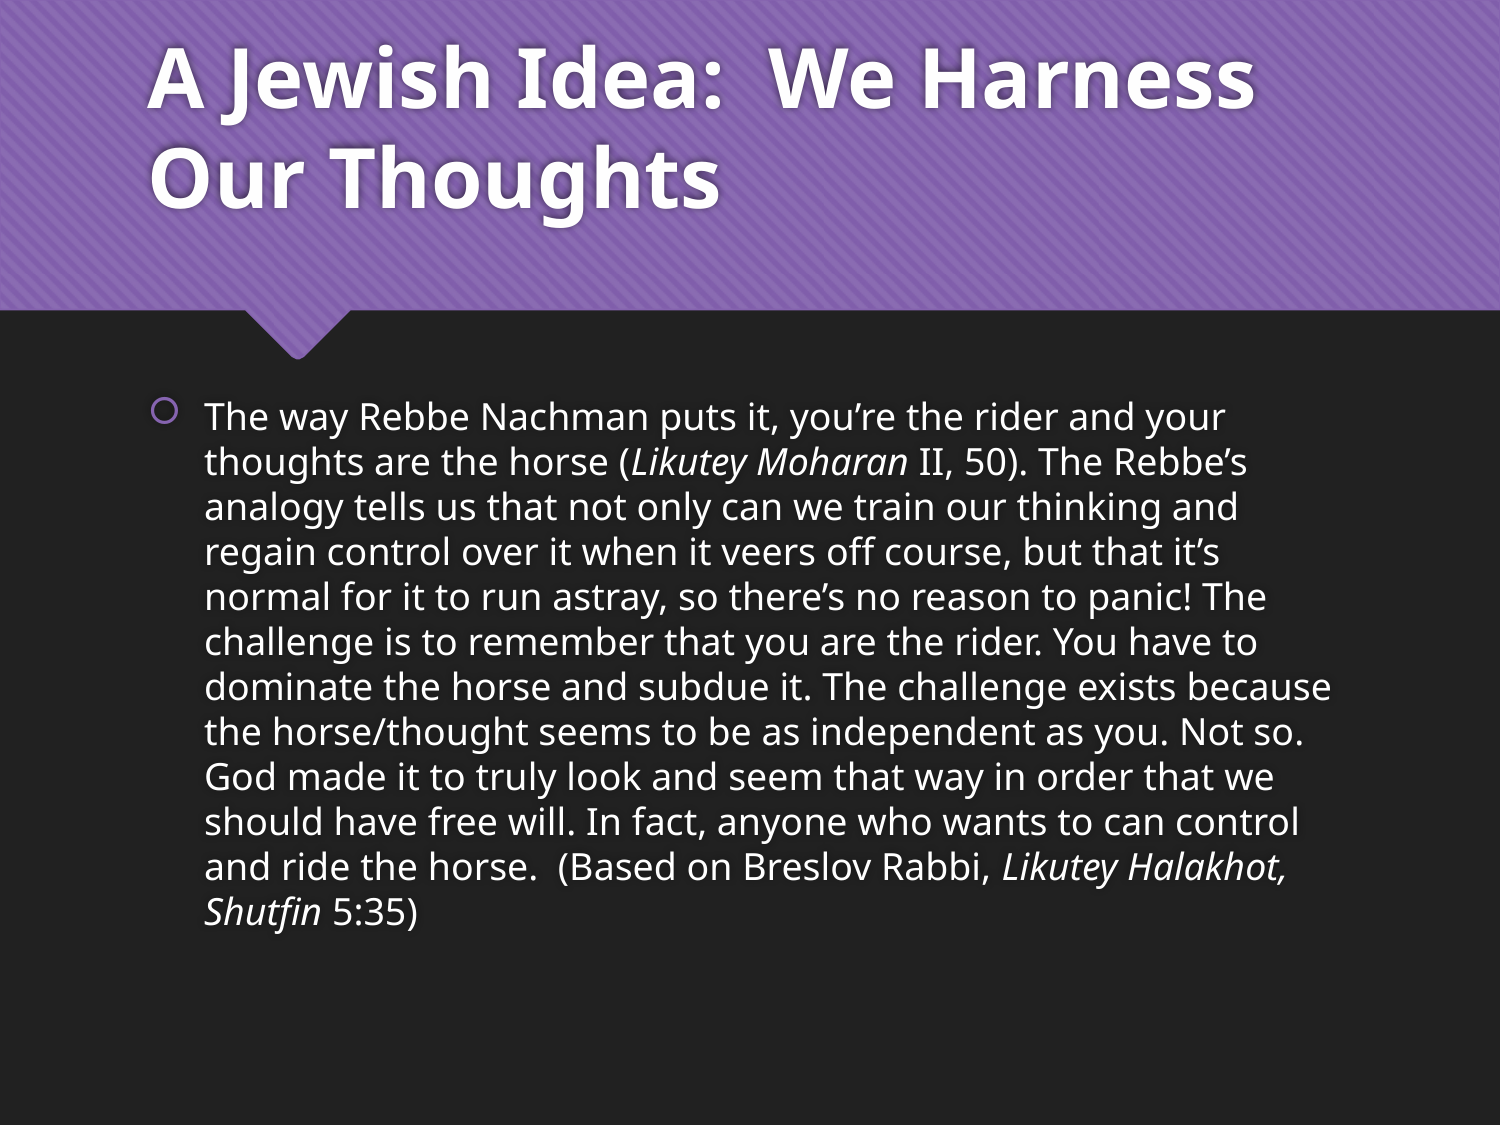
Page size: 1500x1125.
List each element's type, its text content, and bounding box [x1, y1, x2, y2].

list The way Rebbe Nachman puts it, you’re the rider and your thoughts are the horse (Likutey Moharan II, 50). The Rebbe’s analogy tells us that not only can we train our thinking and regain control over it when it veers off course, but that it’s normal for it to run astray, so there’s no reason to panic! The challenge is to remember that you are the rider. You have to dominate the horse and subdue it. The challenge exists because the horse/thought seems to be as independent as you. Not so. God made it to truly look and seem that way in order that we should have free will. In fact, anyone who wants to can control and ride the horse. (Based on Breslov Rabbi, Likutey Halakhot, Shutfin 5:35) [132, 364, 1368, 962]
title A Jewish Idea: We Harness Our Thoughts [132, 73, 1368, 233]
